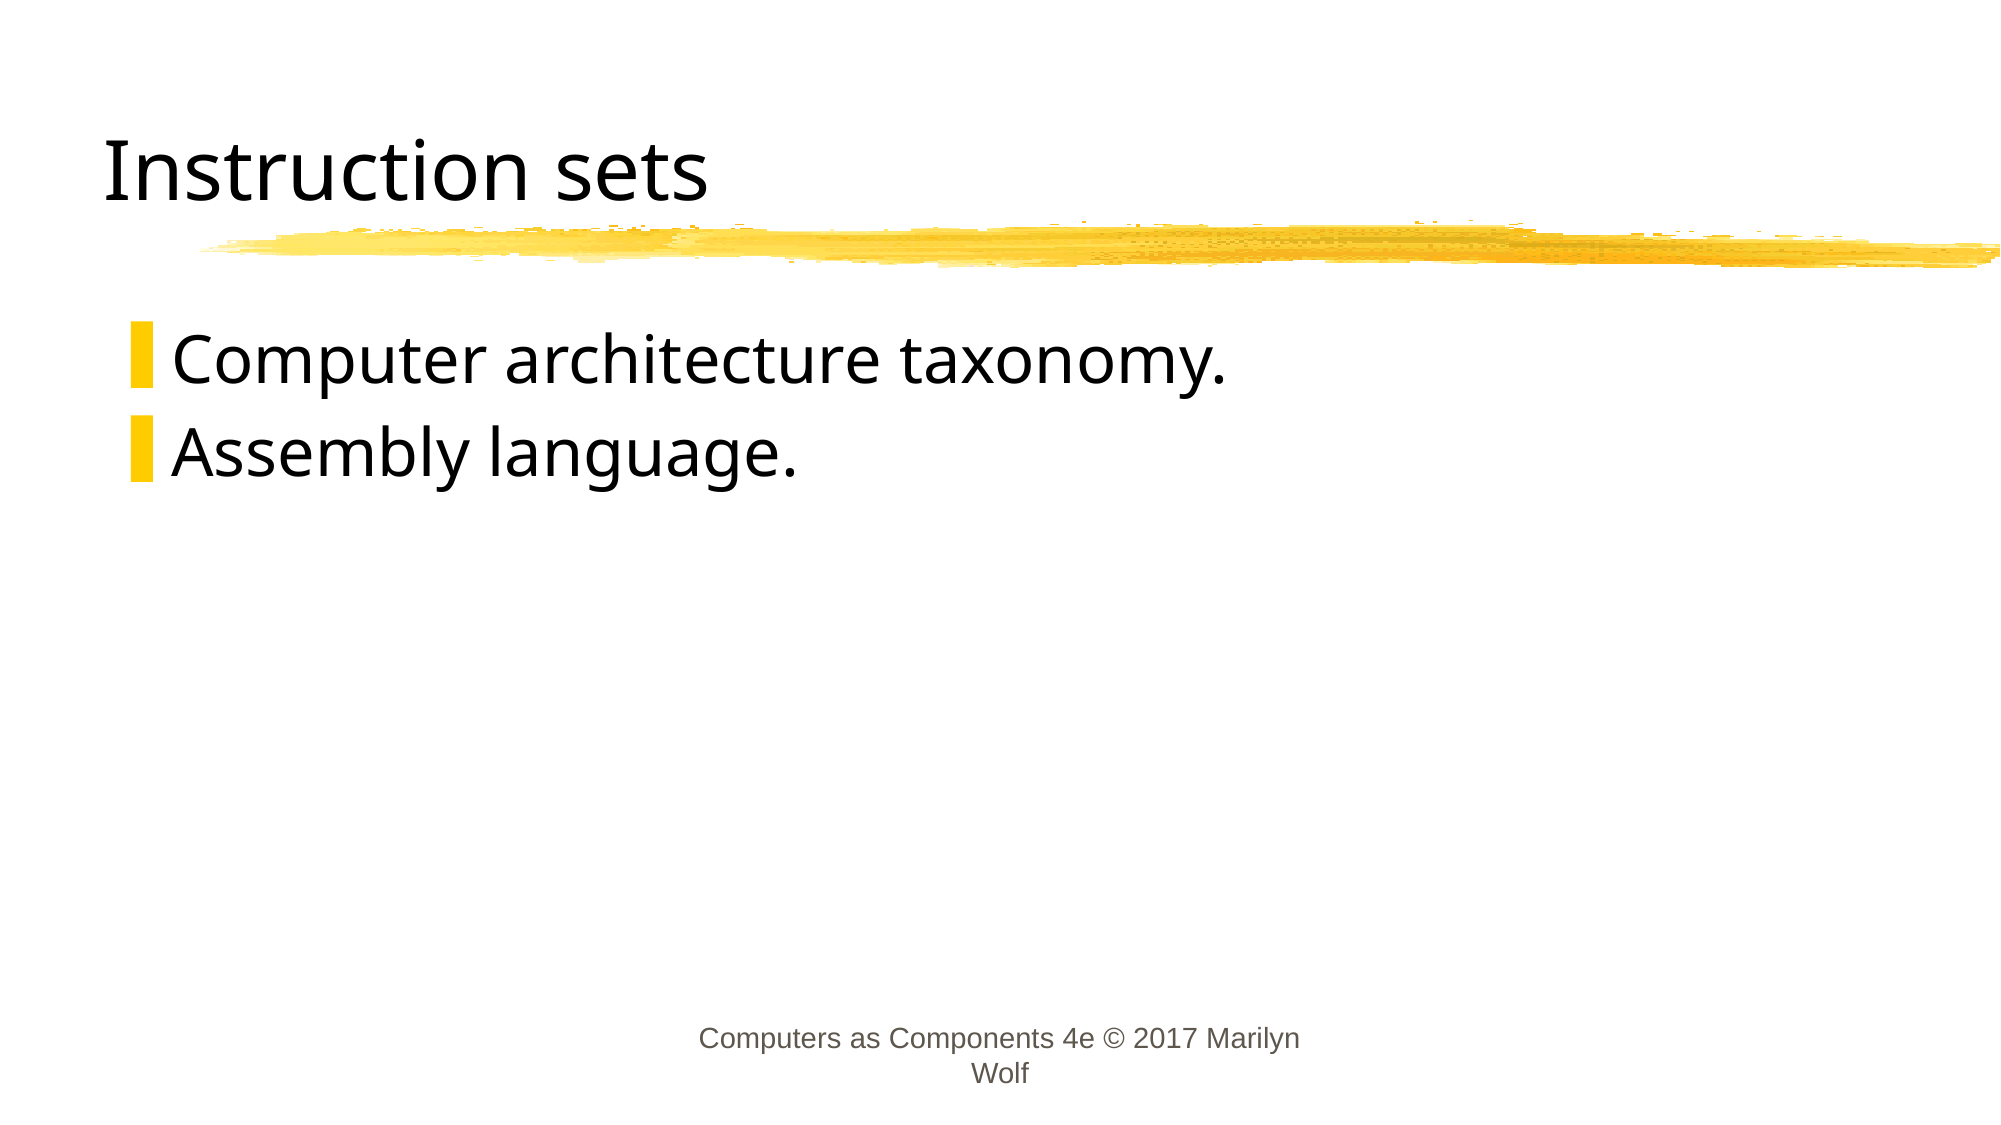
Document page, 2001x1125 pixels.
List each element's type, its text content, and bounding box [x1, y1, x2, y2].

title Instruction sets [88, 37, 1790, 226]
list Computer architecture taxonomy. Assembly language. [99, 309, 1890, 994]
picture [200, 215, 2000, 279]
footer Computers as Components 4e © 2017 Marilyn Wolf [683, 1021, 1317, 1098]
